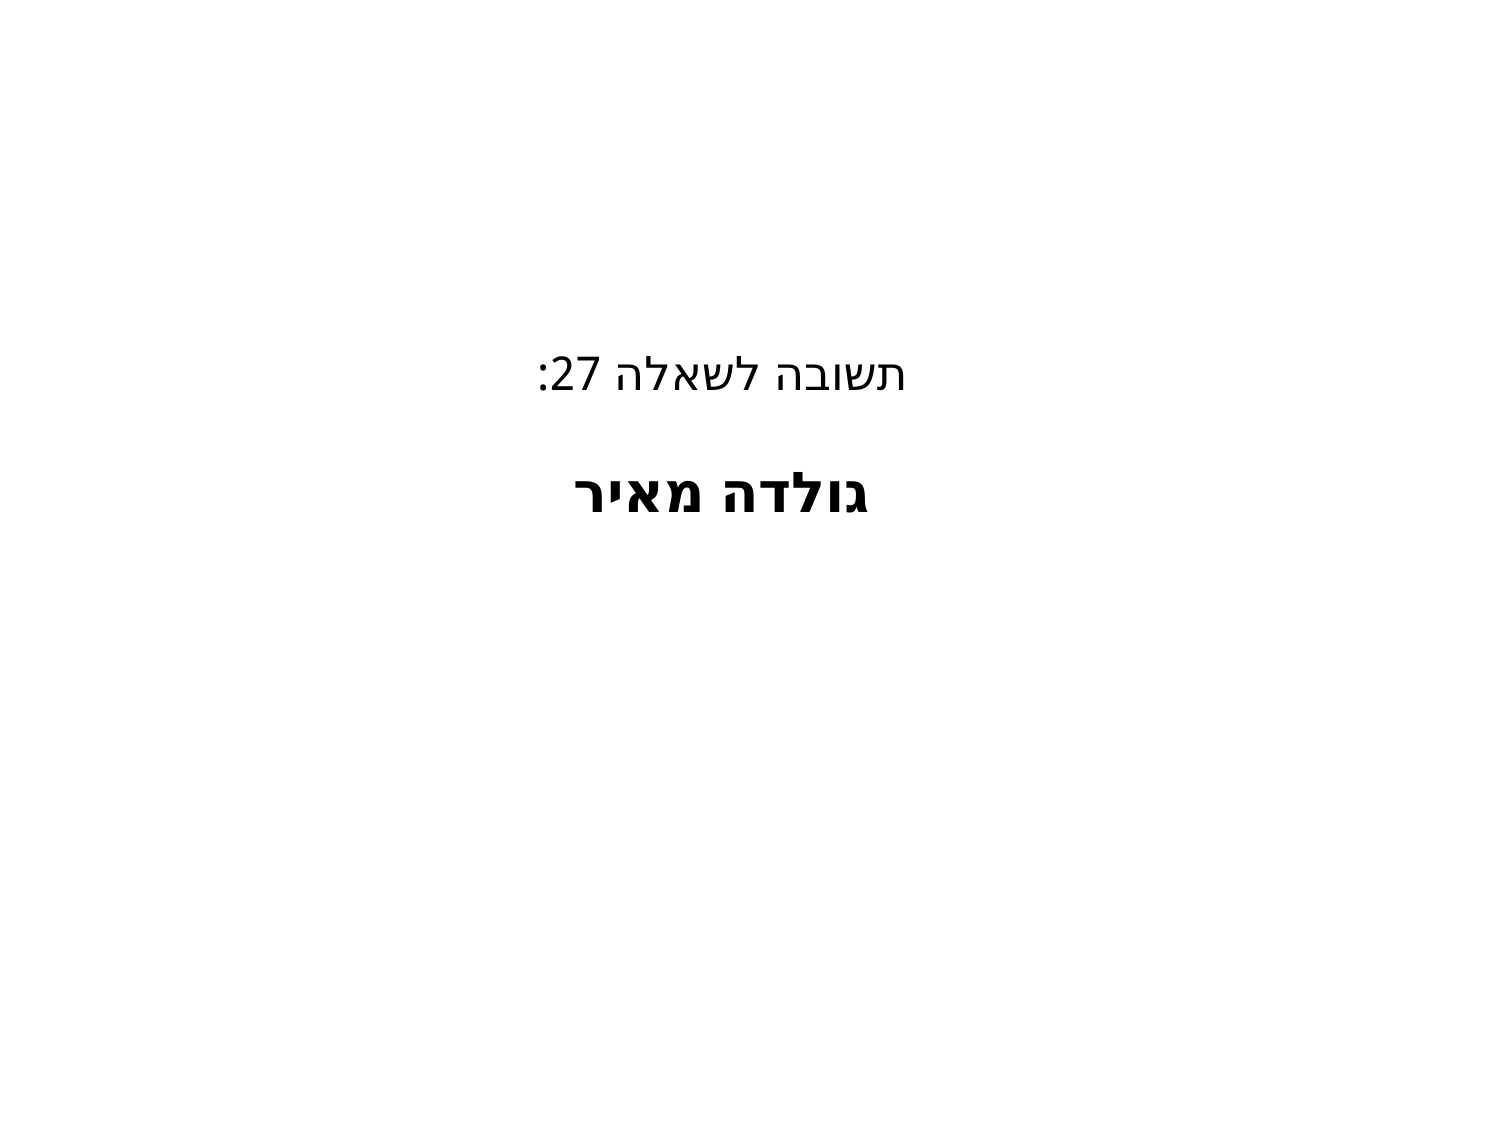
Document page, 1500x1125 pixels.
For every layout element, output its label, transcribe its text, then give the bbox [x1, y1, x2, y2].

title תשובה לשאלה 27: גולדה מאיר [46, 164, 1397, 704]
